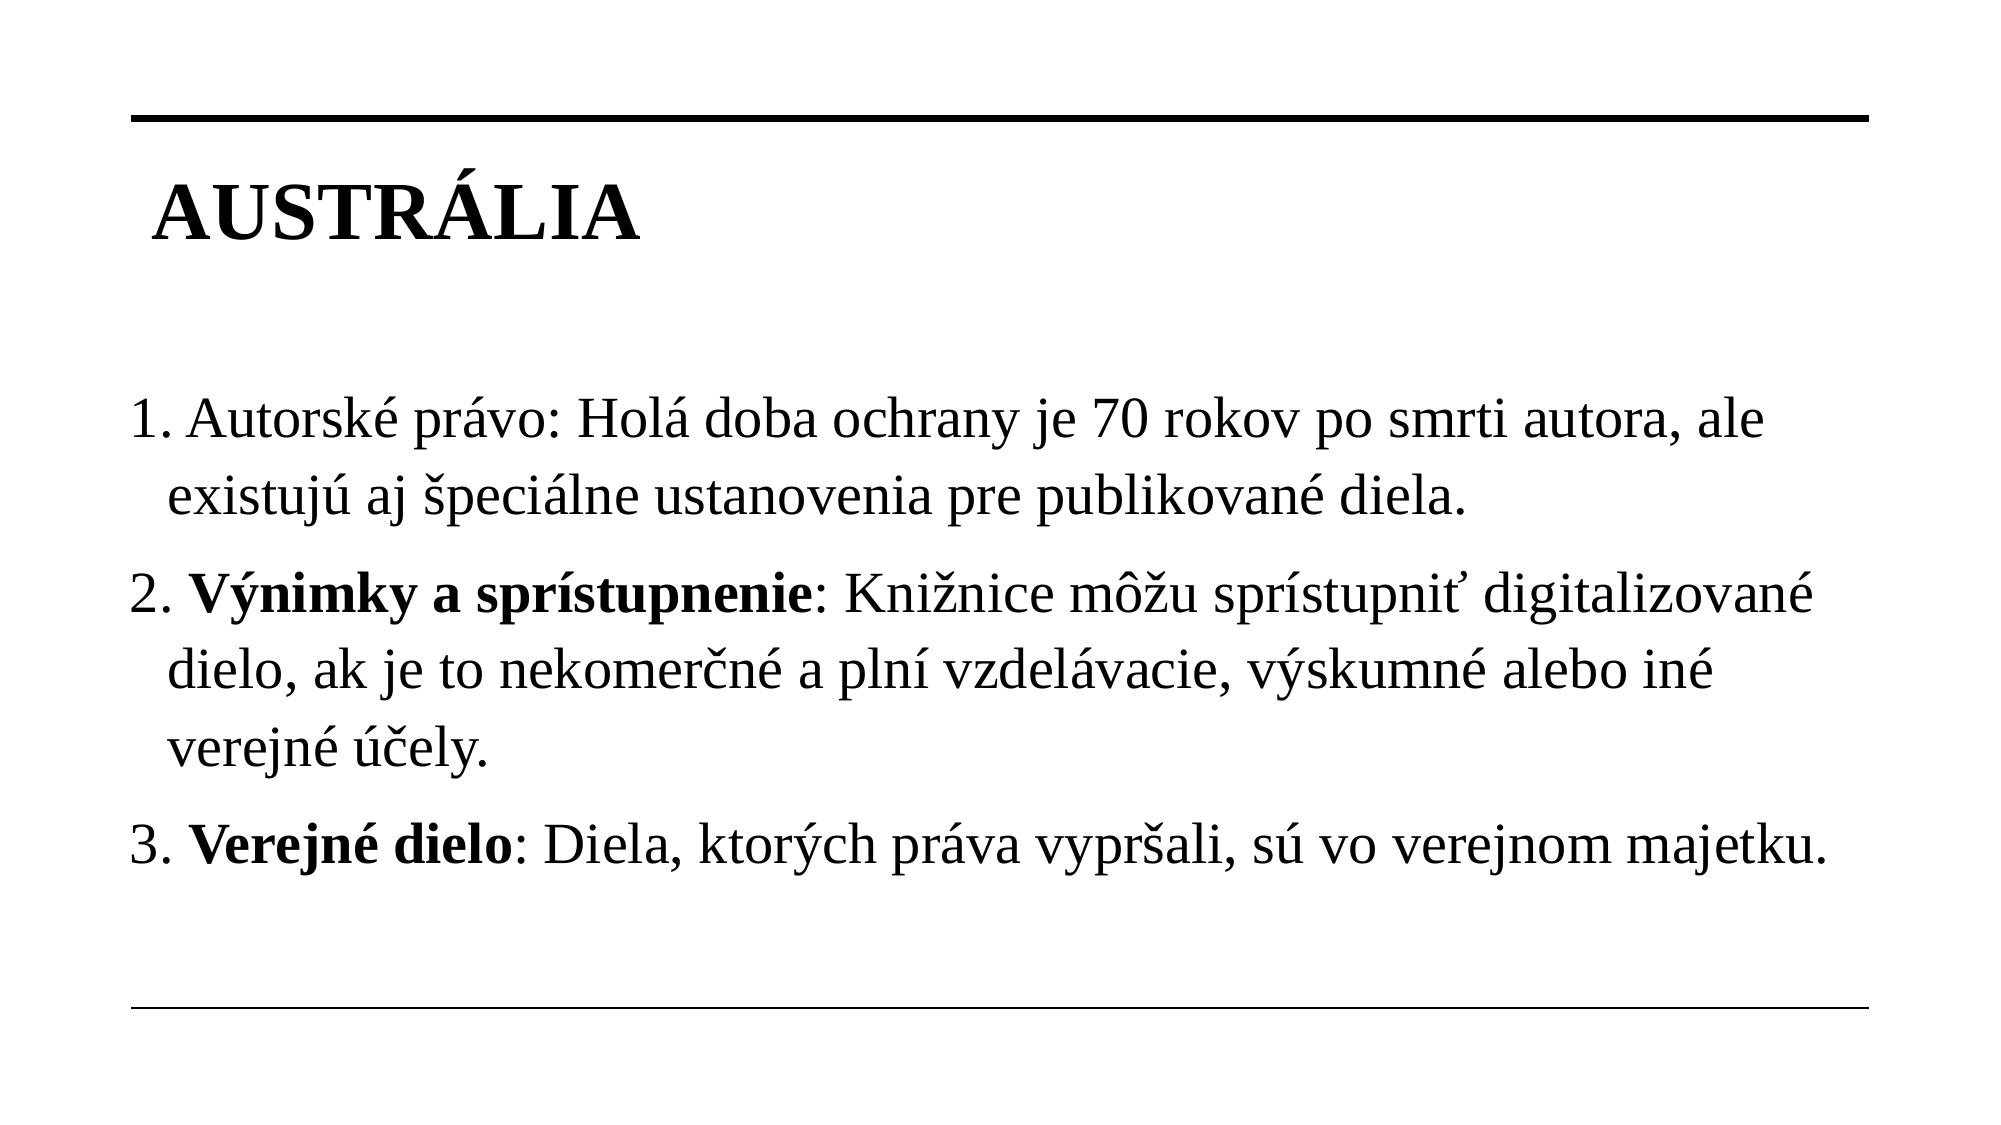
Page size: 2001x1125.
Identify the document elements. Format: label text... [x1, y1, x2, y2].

title Austrália [114, 149, 1869, 364]
list 1. Autorské právo: Holá doba ochrany je 70 rokov po smrti autora, ale existujú aj špeciálne ustanovenia pre publikované diela. 2. Výnimky a sprístupnenie: Knižnice môžu sprístupniť digitalizované dielo, ak je to nekomerčné a plní vzdelávacie, výskumné alebo iné verejné účely. 3. Verejné dielo: Diela, ktorých práva vypršali, sú vo verejnom majetku. [114, 364, 1869, 978]
